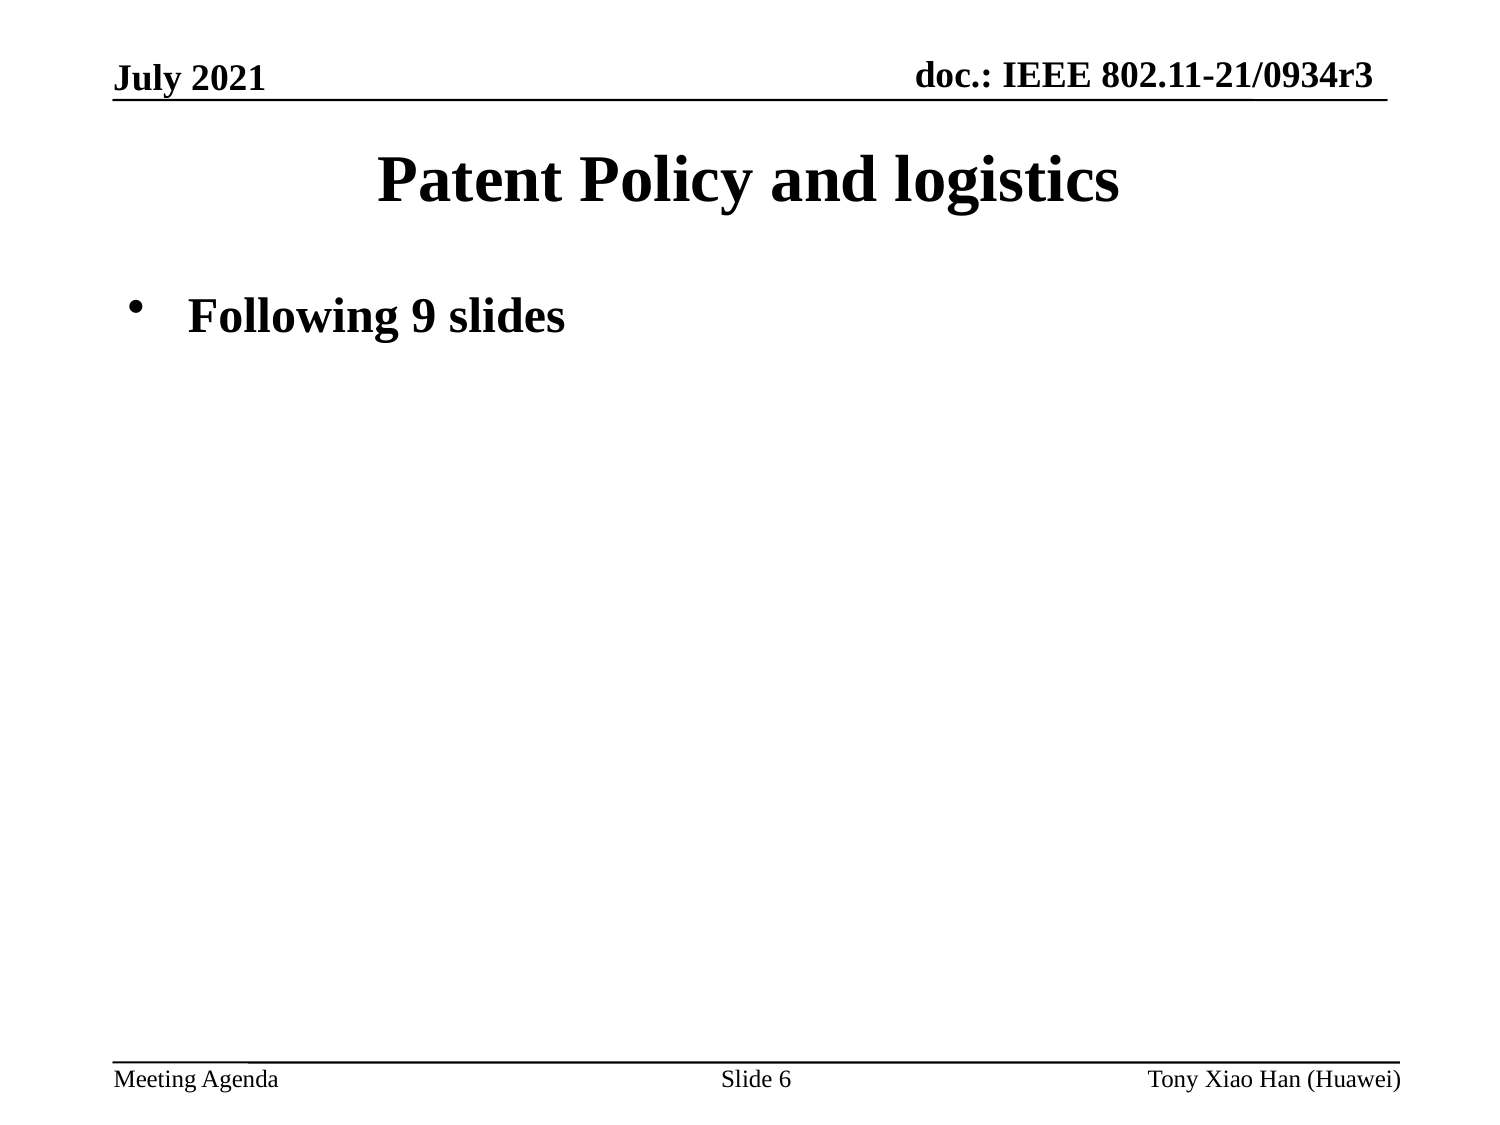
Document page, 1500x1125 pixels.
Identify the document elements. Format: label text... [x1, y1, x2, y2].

slide_number Slide 6 [712, 1061, 800, 1093]
footer Tony Xiao Han (Huawei) [999, 1061, 1402, 1093]
text_box Following 9 slides [112, 274, 1388, 950]
text_box Patent Policy and logistics [112, 87, 1388, 263]
